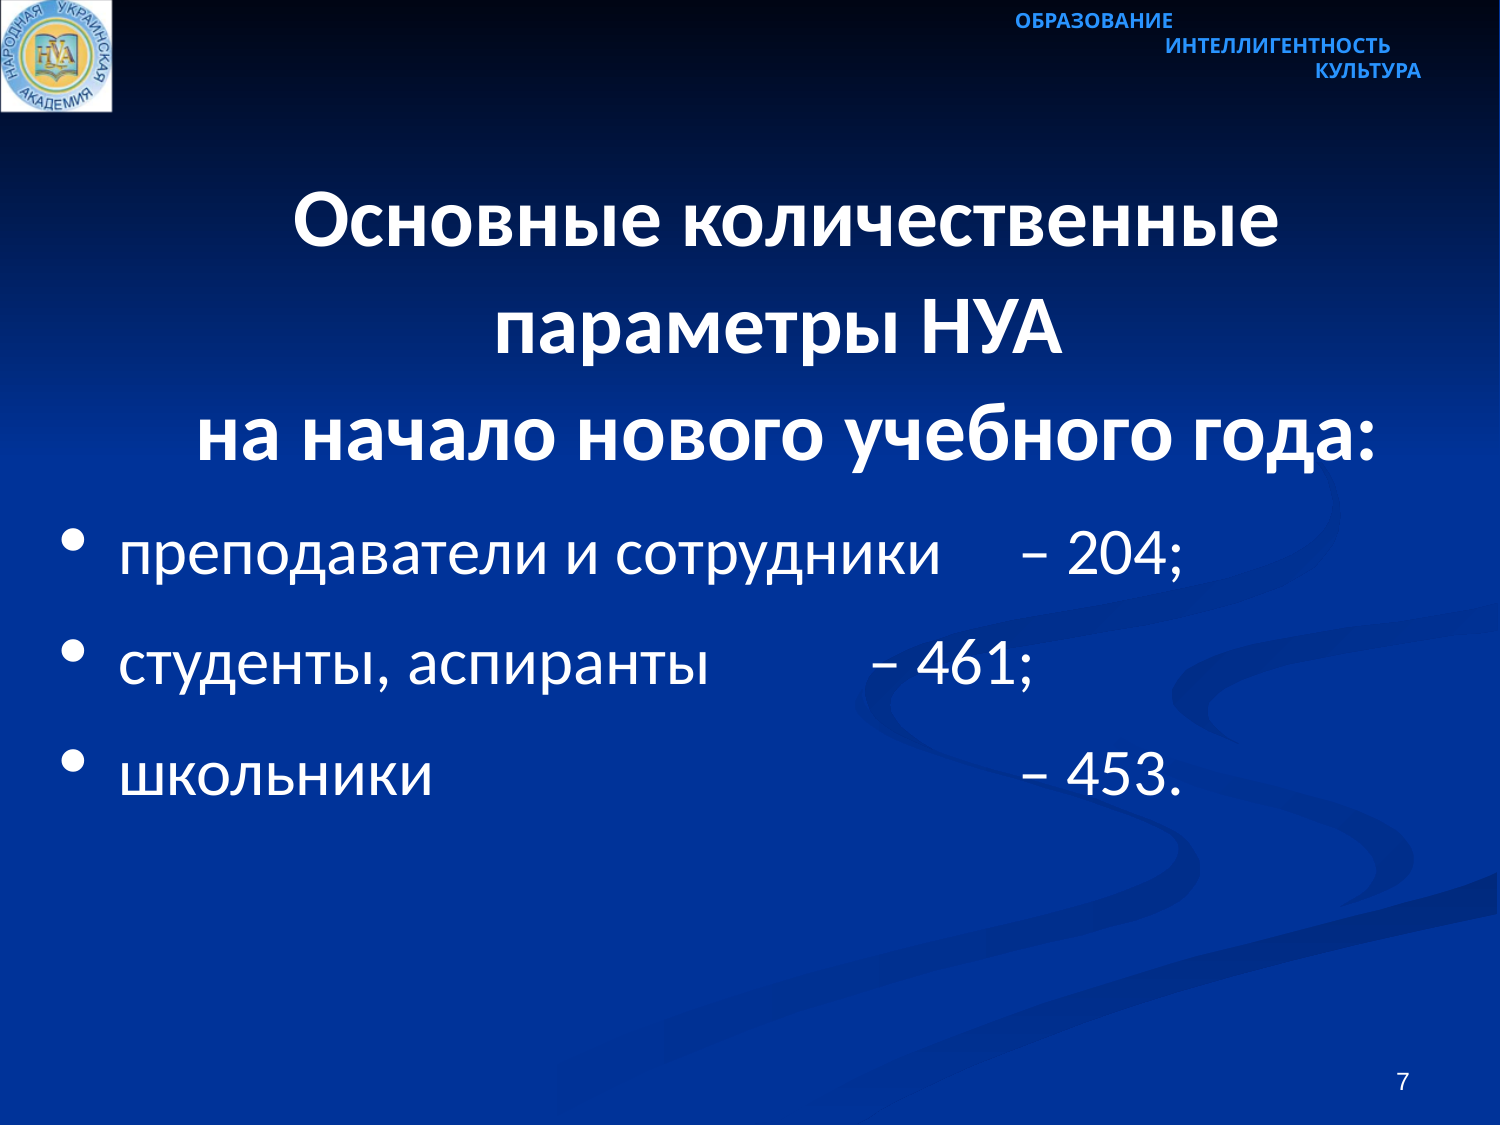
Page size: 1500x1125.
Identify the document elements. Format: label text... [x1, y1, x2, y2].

slide_number 7 [1074, 1025, 1425, 1104]
text_box Основные количественные параметры НУА на начало нового учебного года: преподаватели и сотрудники – 204; студенты, аспиранты – 461; школьники – 453. [47, 149, 1453, 1013]
picture [0, 0, 113, 113]
text_box ОБРАЗОВАНИЕ ИНТЕЛЛИГЕНТНОСТЬ КУЛЬТУРА [999, 0, 1500, 90]
